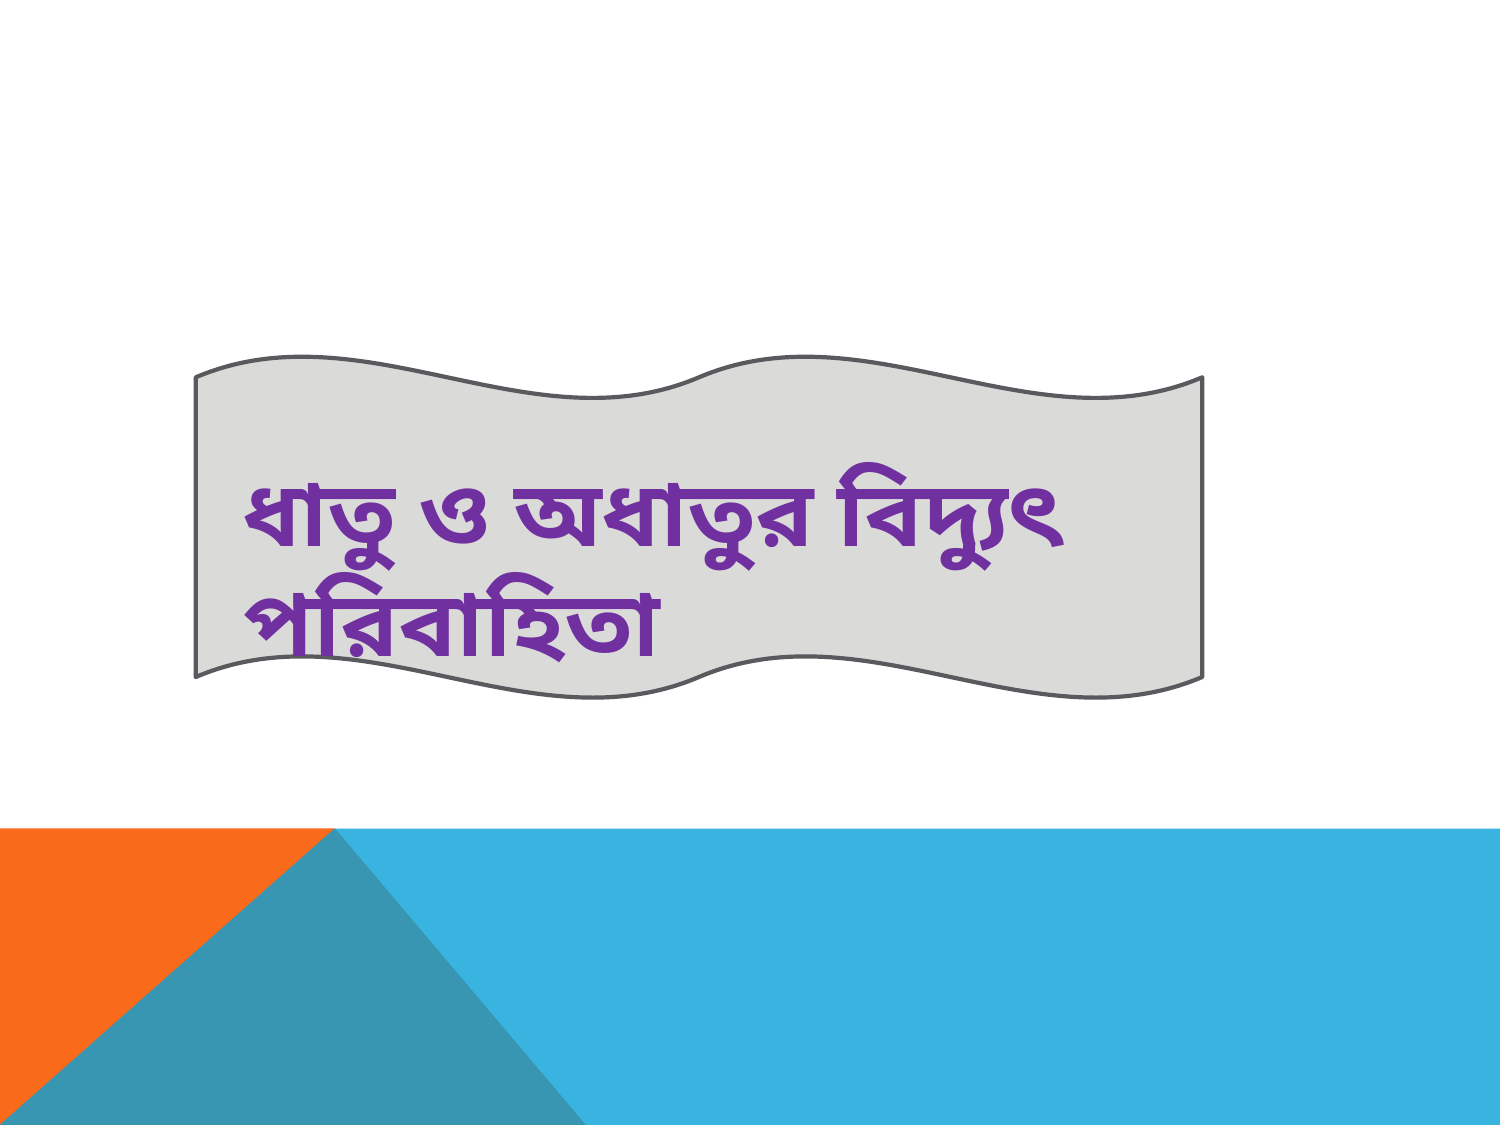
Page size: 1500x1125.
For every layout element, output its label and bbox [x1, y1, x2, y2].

text_box [195, 355, 1266, 699]
